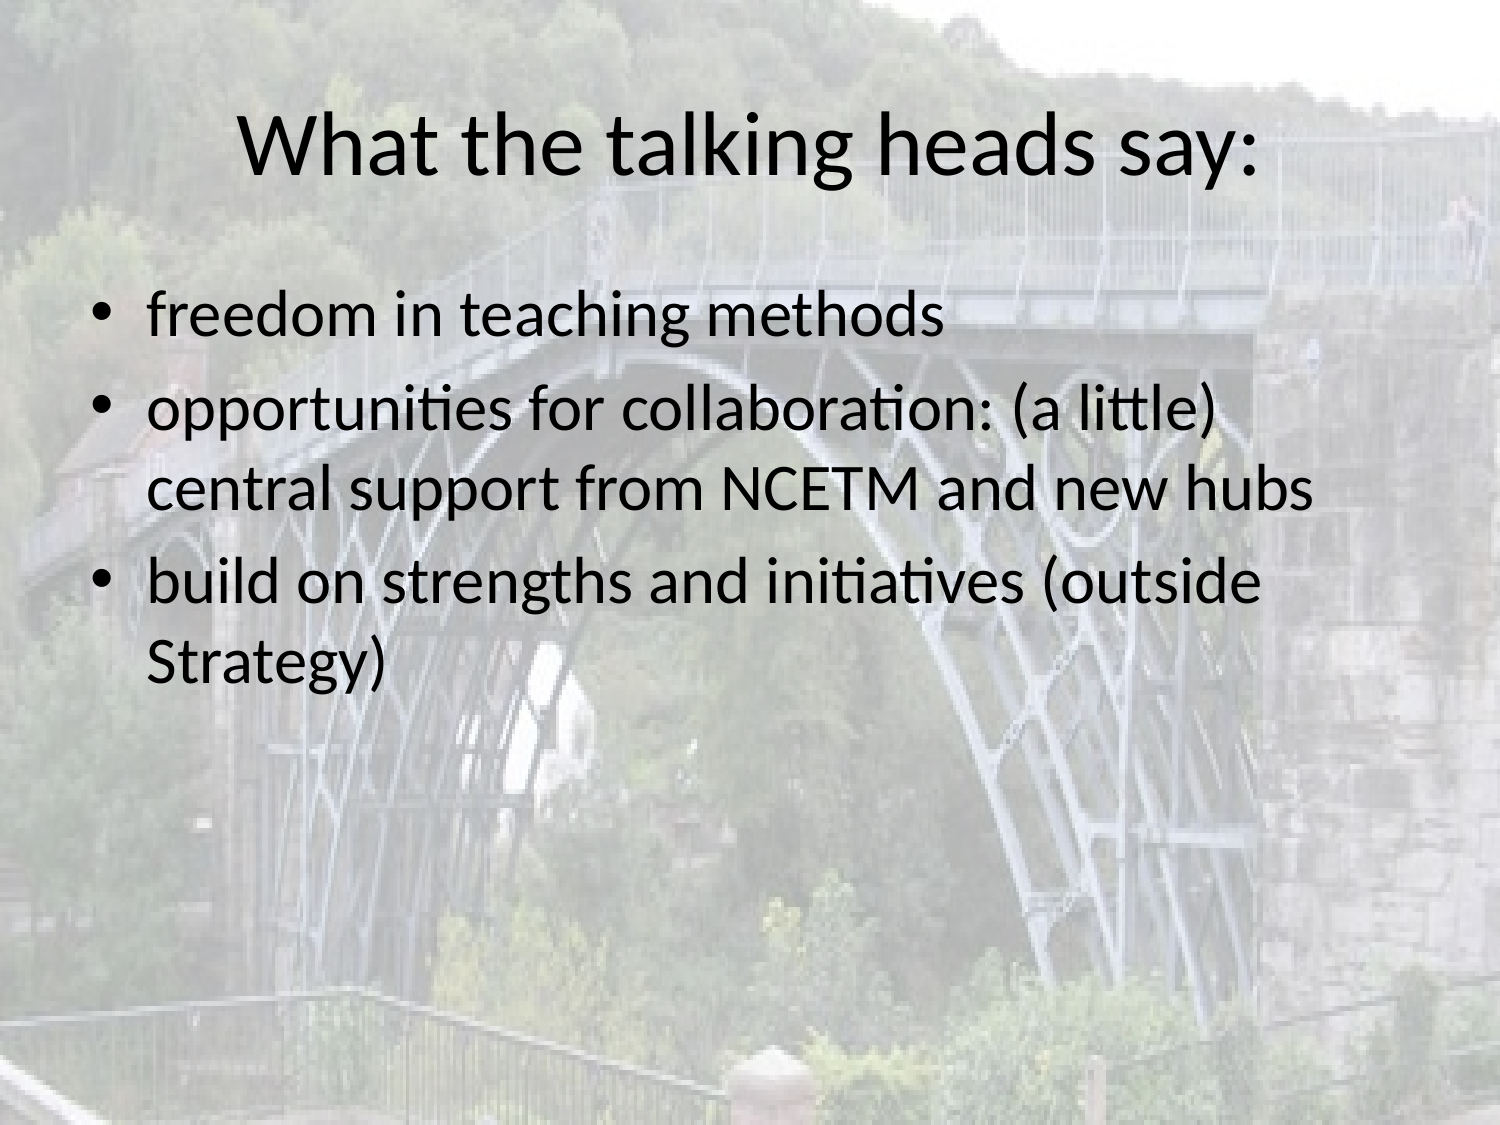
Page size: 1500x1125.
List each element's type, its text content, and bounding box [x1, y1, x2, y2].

title What the talking heads say: [75, 45, 1425, 233]
list freedom in teaching methods opportunities for collaboration: (a little) central support from NCETM and new hubs build on strengths and initiatives (outside Strategy) [75, 262, 1425, 1005]
